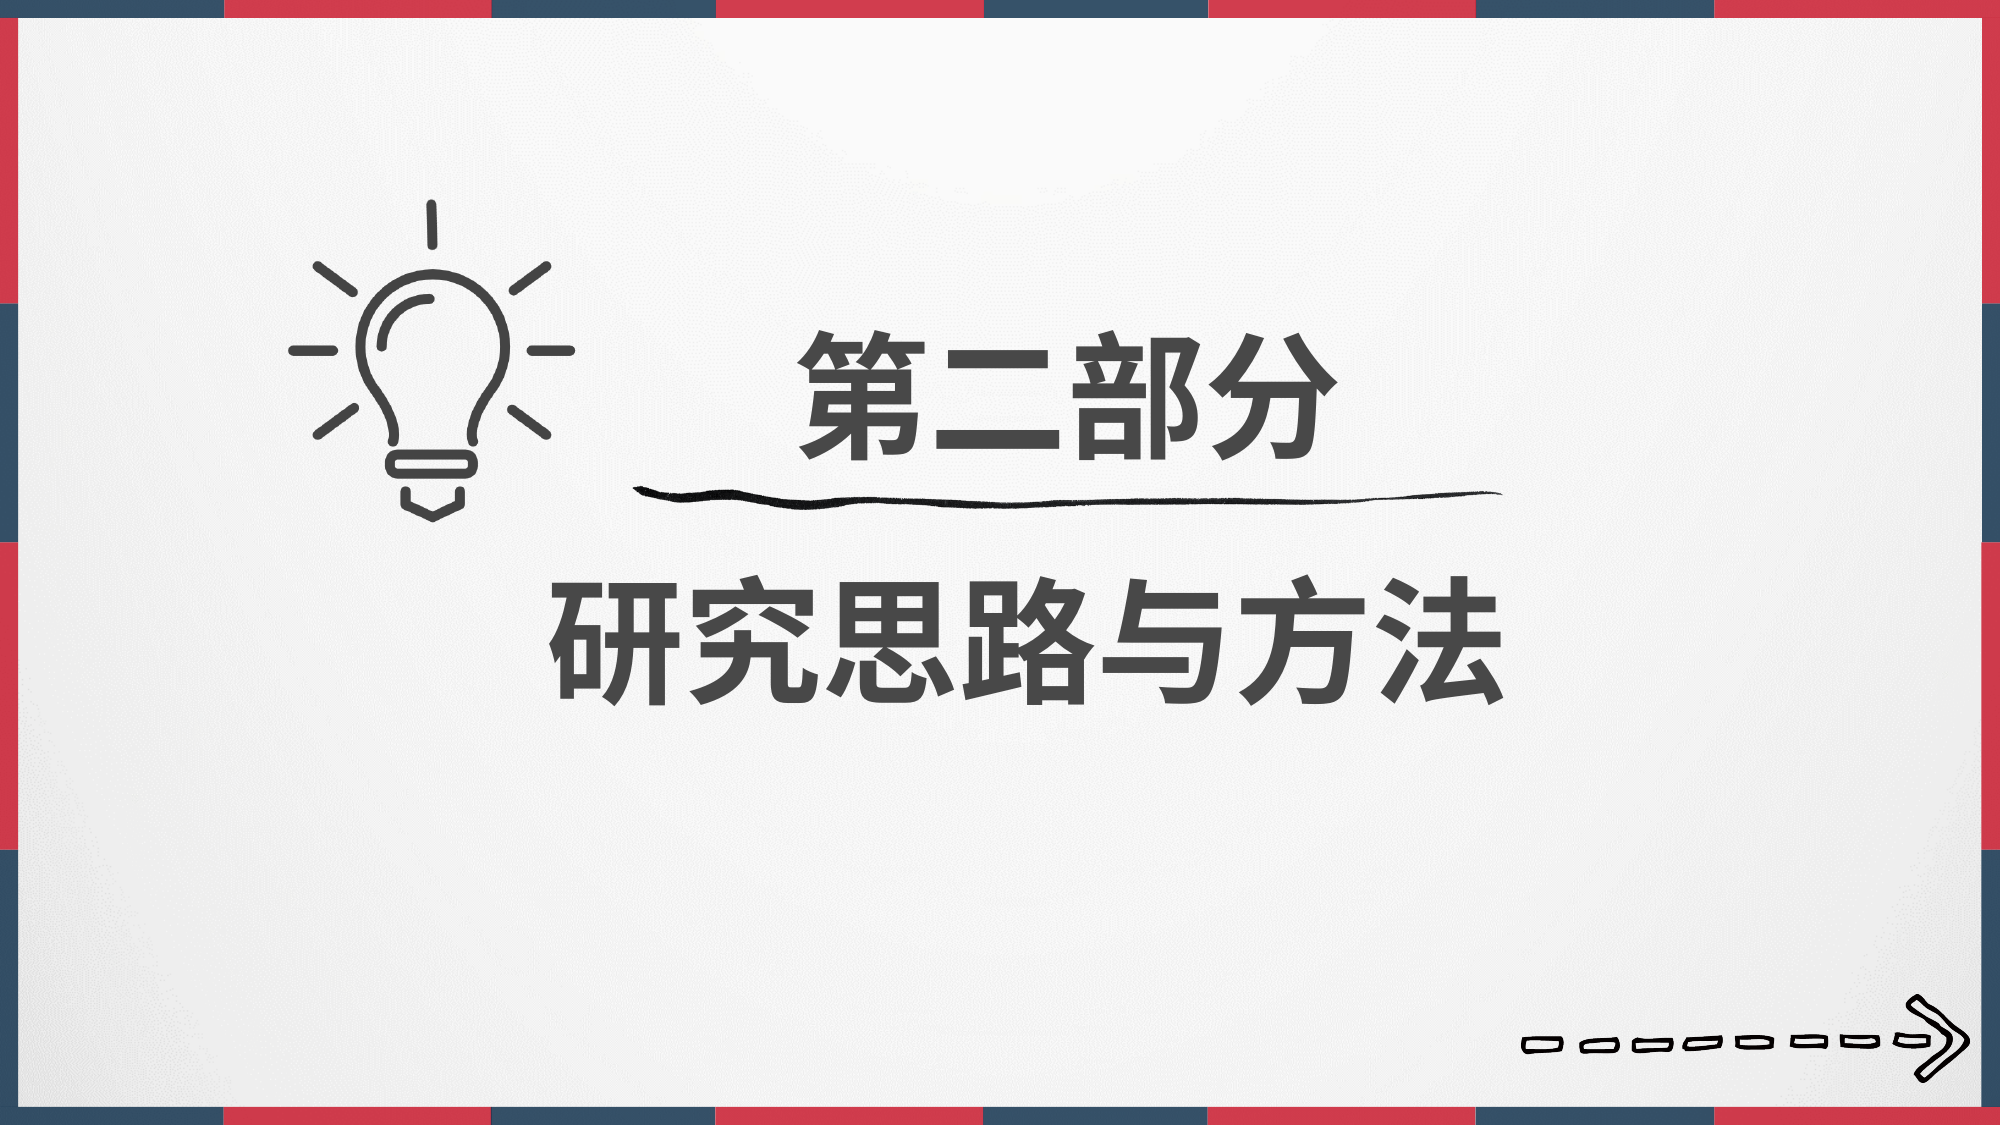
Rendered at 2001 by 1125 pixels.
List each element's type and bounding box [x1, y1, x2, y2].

text_box [0, 0, 2000, 1125]
picture [632, 485, 1503, 510]
